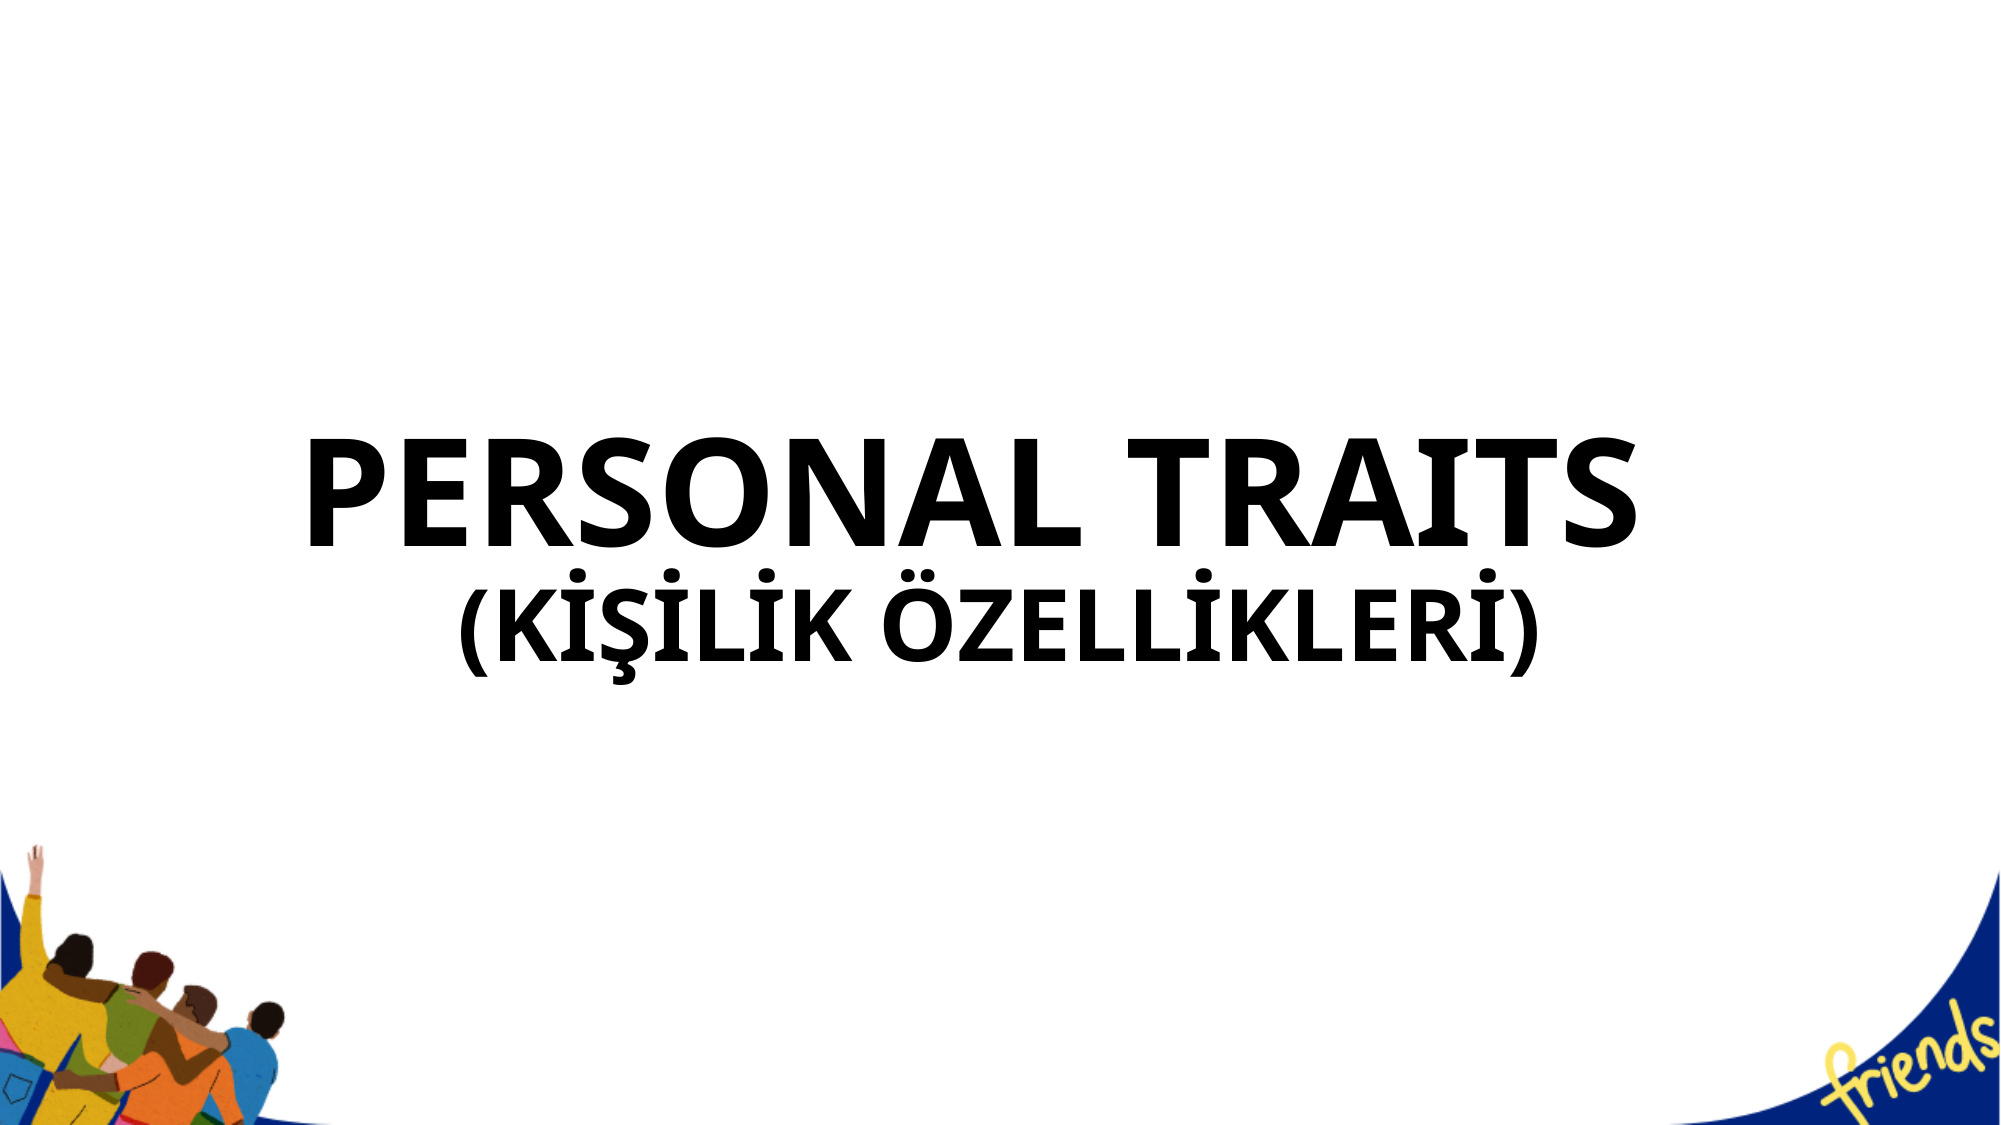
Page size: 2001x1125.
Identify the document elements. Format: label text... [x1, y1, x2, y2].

text_box (KİŞİLİK ÖZELLİKLERİ) [137, 520, 1863, 739]
picture [0, 0, 2001, 1125]
title PERSONAL TRAITS [107, 389, 1833, 607]
